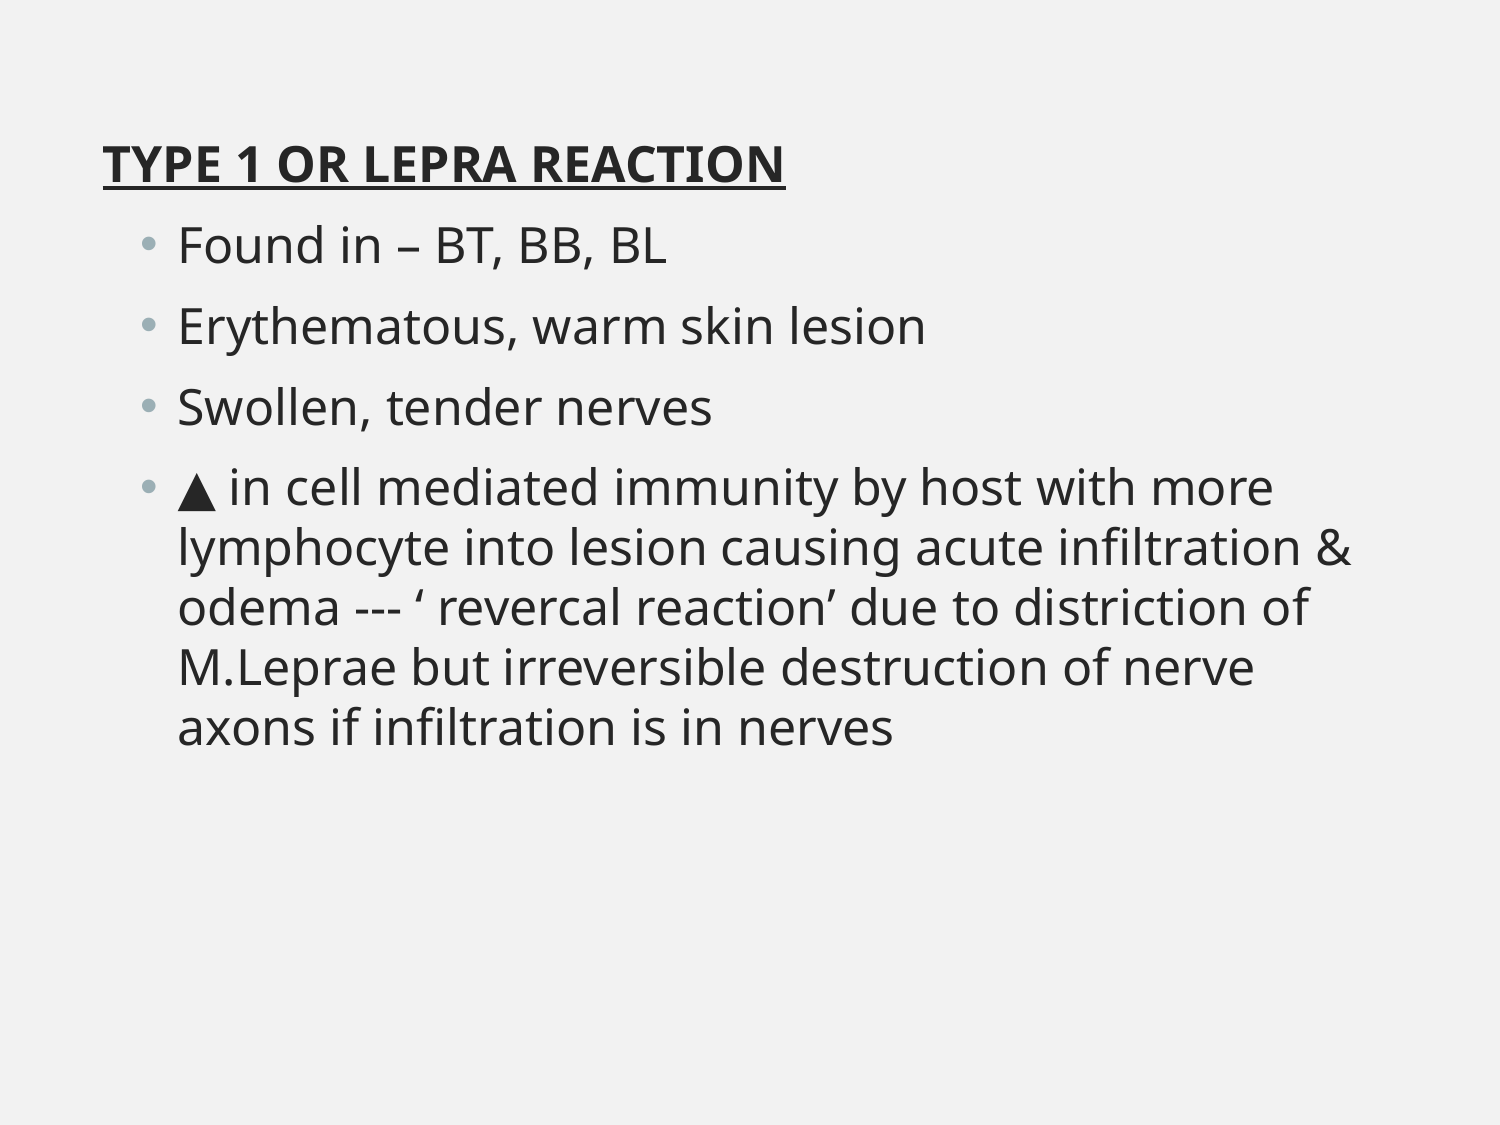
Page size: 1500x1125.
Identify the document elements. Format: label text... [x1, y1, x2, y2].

list TYPE 1 OR LEPRA REACTION Found in – BT, BB, BL Erythematous, warm skin lesion Swollen, tender nerves ▲ in cell mediated immunity by host with more lymphocyte into lesion causing acute infiltration & odema --- ‘ revercal reaction’ due to distriction of M.Leprae but irreversible destruction of nerve axons if infiltration is in nerves [87, 125, 1413, 1000]
